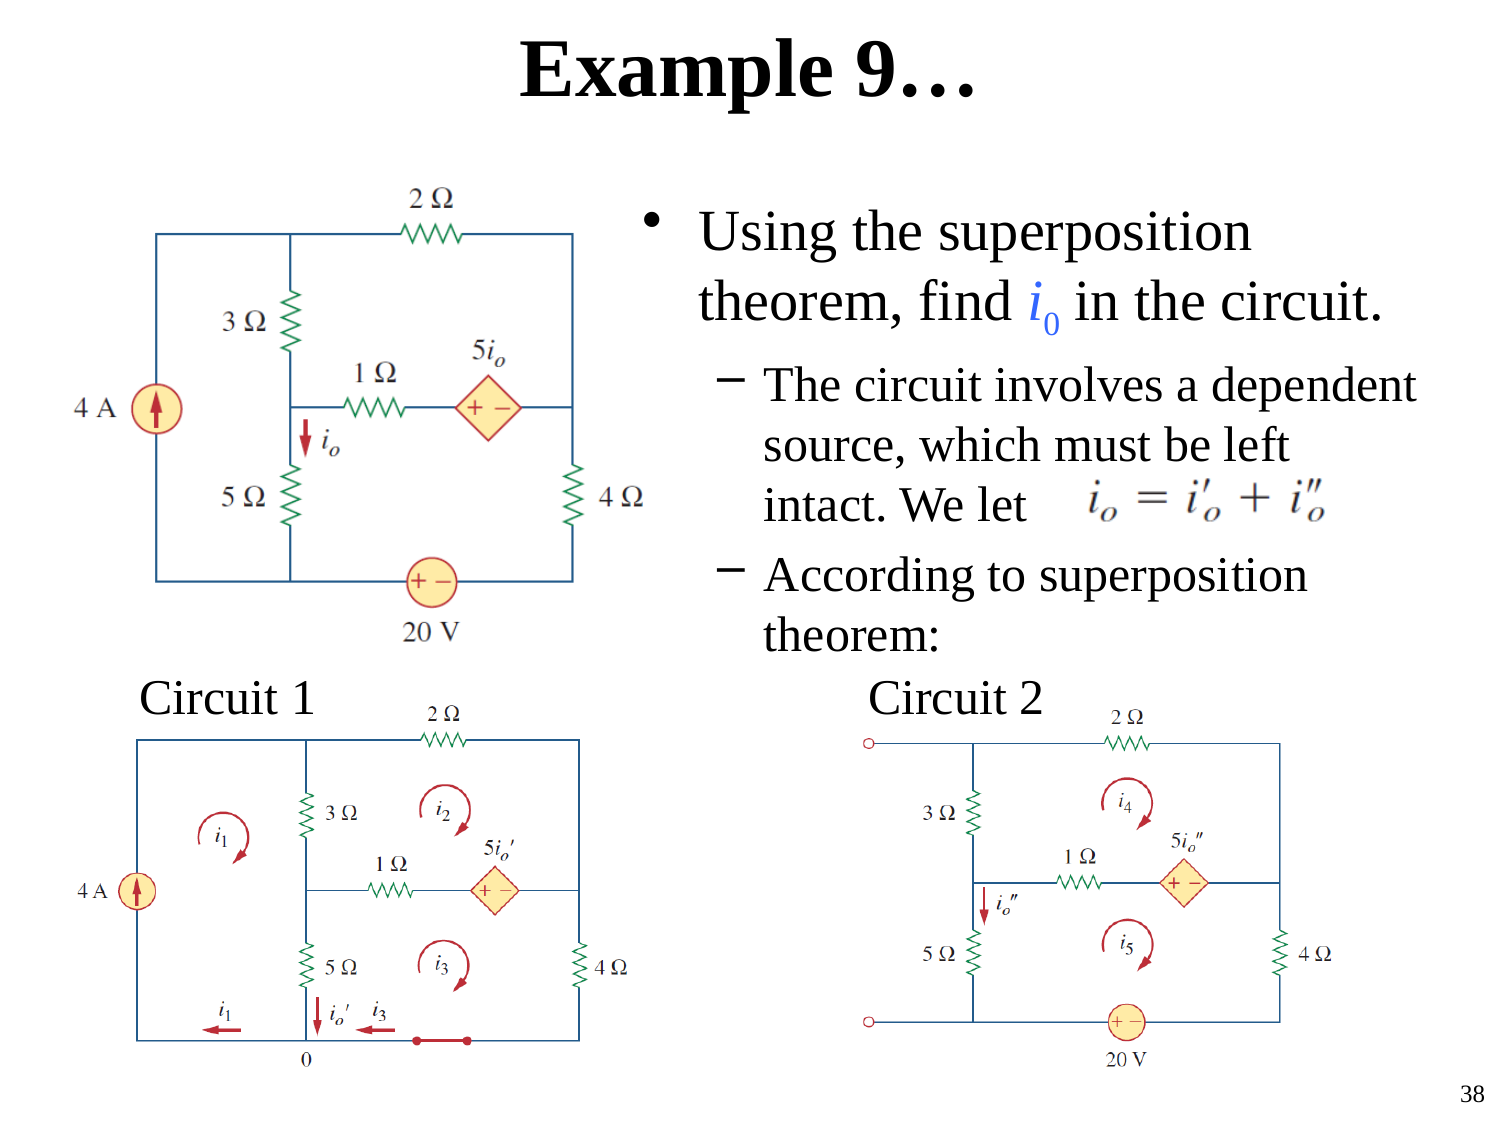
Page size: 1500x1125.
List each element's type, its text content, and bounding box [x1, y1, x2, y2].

text_box Circuit 1 [124, 656, 332, 703]
picture [66, 705, 633, 1071]
list Using the superposition theorem, find i0 in the circuit. The circuit involves a dependent source, which must be left intact. We let According to superposition theorem: [64, 184, 1436, 1071]
picture [64, 184, 644, 647]
text_box Circuit 2 [853, 656, 1060, 704]
title Example 9… [0, 0, 1500, 126]
picture [851, 705, 1336, 1071]
slide_number 38 [1186, 1069, 1500, 1125]
picture [1073, 467, 1341, 528]
